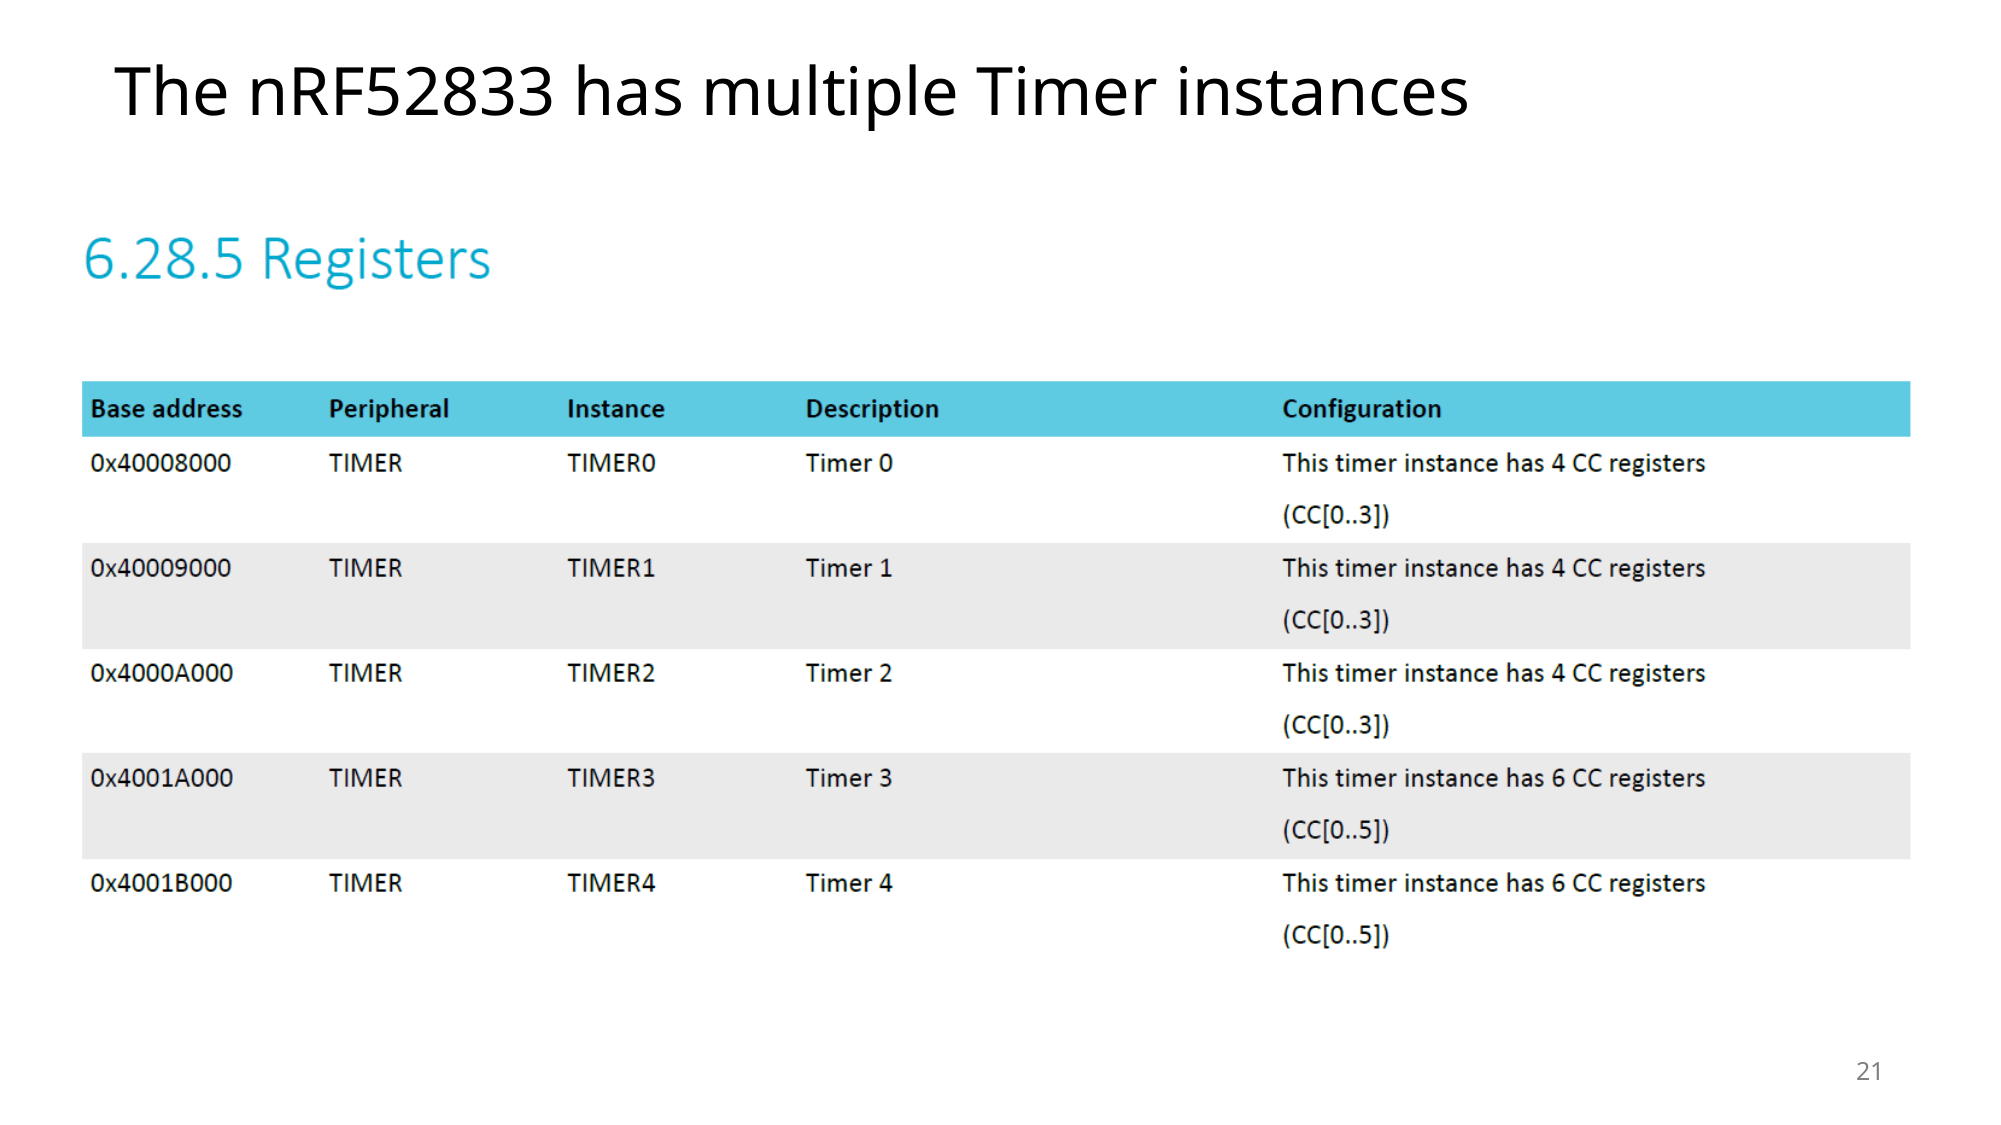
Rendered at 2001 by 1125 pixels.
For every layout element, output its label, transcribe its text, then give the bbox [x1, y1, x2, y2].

title The nRF52833 has multiple Timer instances [99, 37, 1900, 150]
picture [75, 216, 1925, 957]
slide_number 21 [1749, 1042, 1900, 1103]
